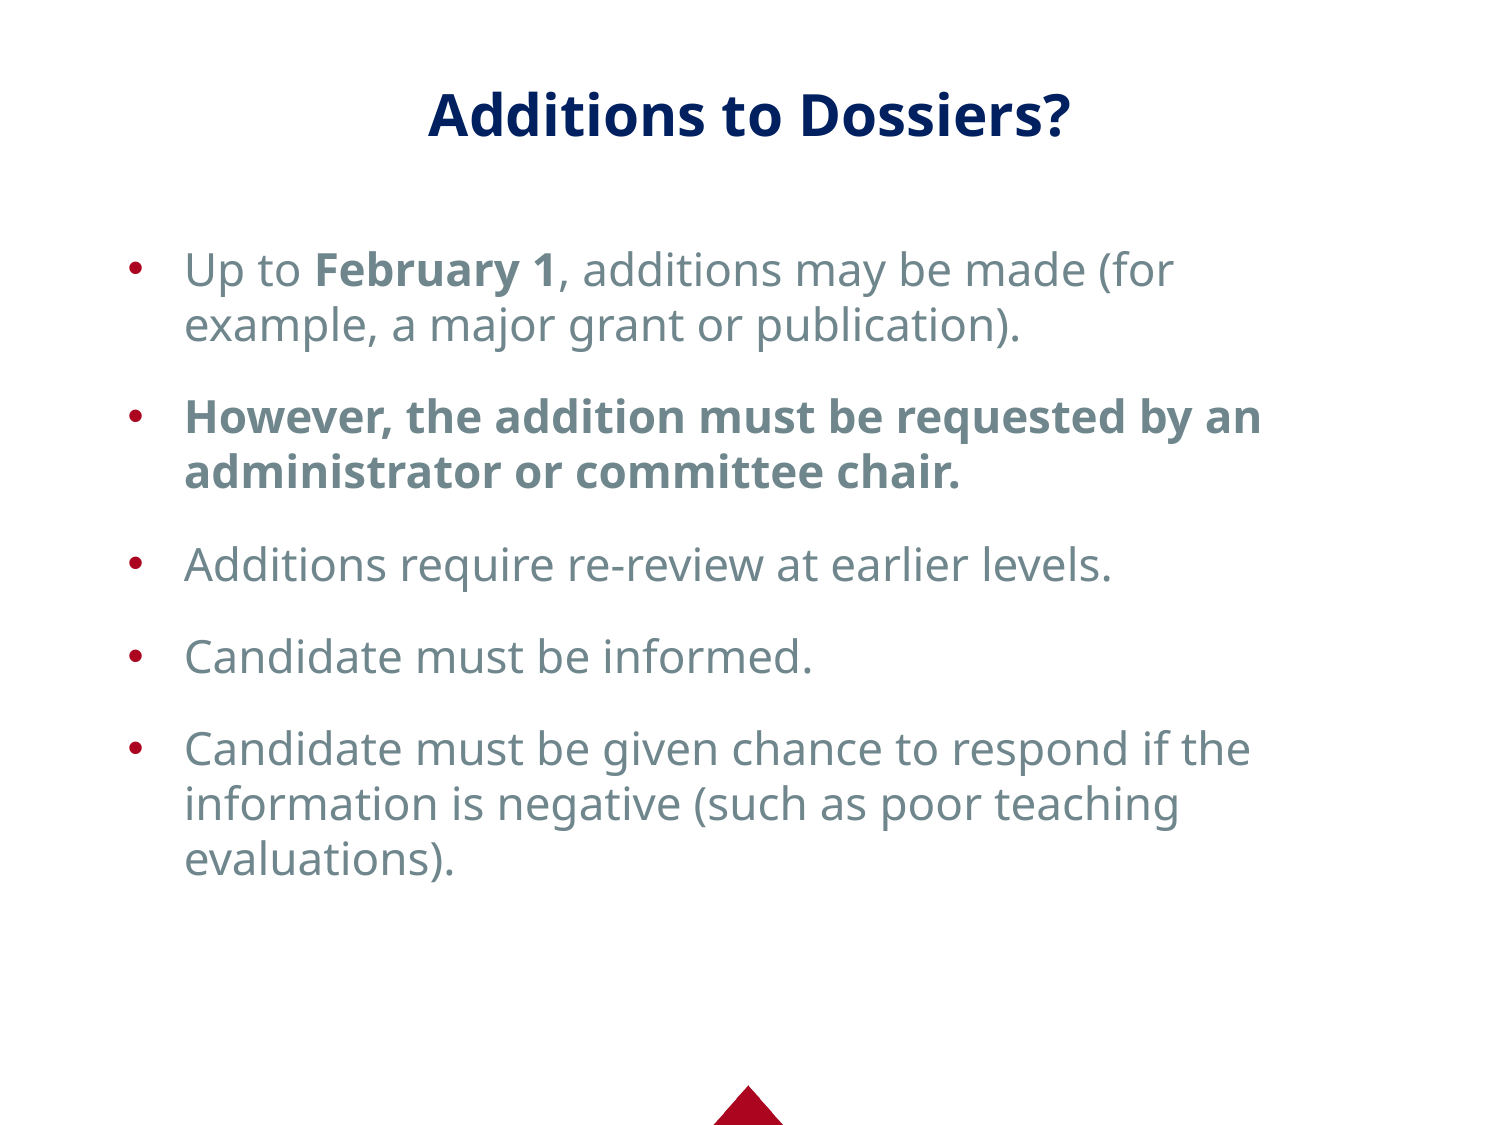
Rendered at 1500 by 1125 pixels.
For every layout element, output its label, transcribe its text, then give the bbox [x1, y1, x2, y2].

picture [712, 1085, 784, 1125]
title Additions to Dossiers? [112, 27, 1388, 200]
list Up to February 1, additions may be made (for example, a major grant or publication). However, the addition must be requested by an administrator or committee chair. Additions require re-review at earlier levels. Candidate must be informed. Candidate must be given chance to respond if the information is negative (such as poor teaching evaluations). [112, 233, 1388, 977]
